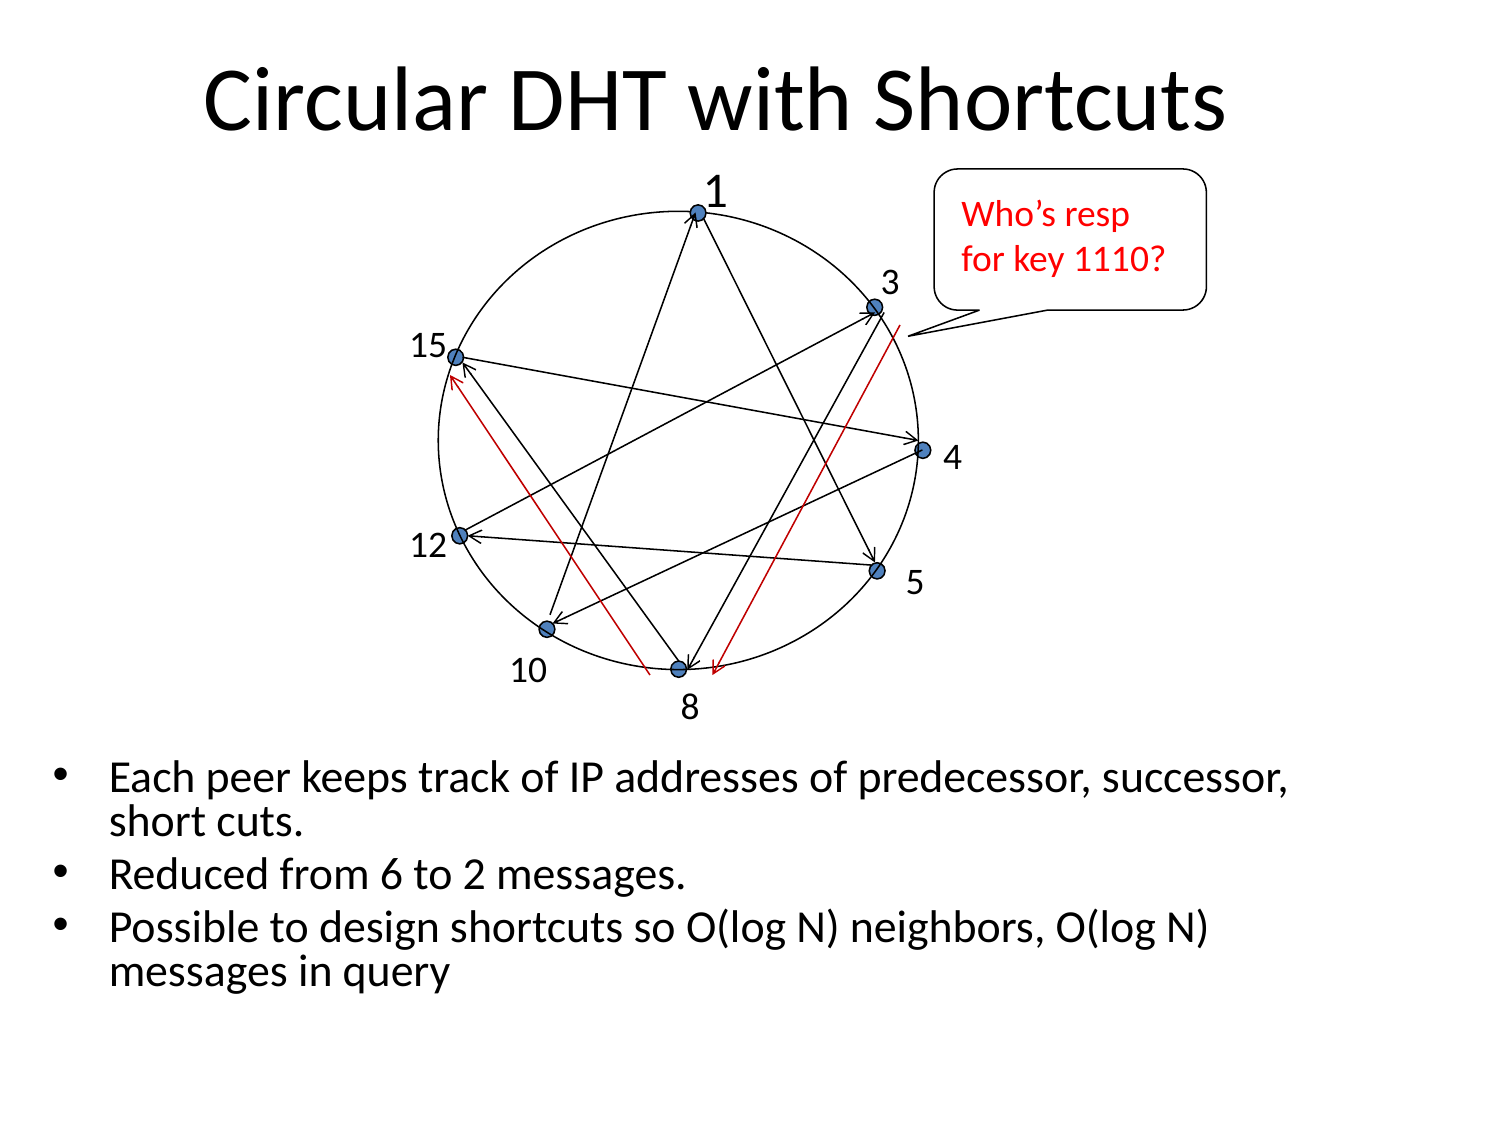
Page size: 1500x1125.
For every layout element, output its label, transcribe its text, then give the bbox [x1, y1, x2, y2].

list Each peer keeps track of IP addresses of predecessor, successor, short cuts. Reduced from 6 to 2 messages. Possible to design shortcuts so O(log N) neighbors, O(log N) messages in query [37, 750, 1388, 1025]
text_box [933, 168, 1218, 311]
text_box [399, 424, 701, 626]
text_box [387, 149, 981, 751]
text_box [630, 405, 982, 594]
title Circular DHT with Shortcuts [41, 0, 1392, 188]
